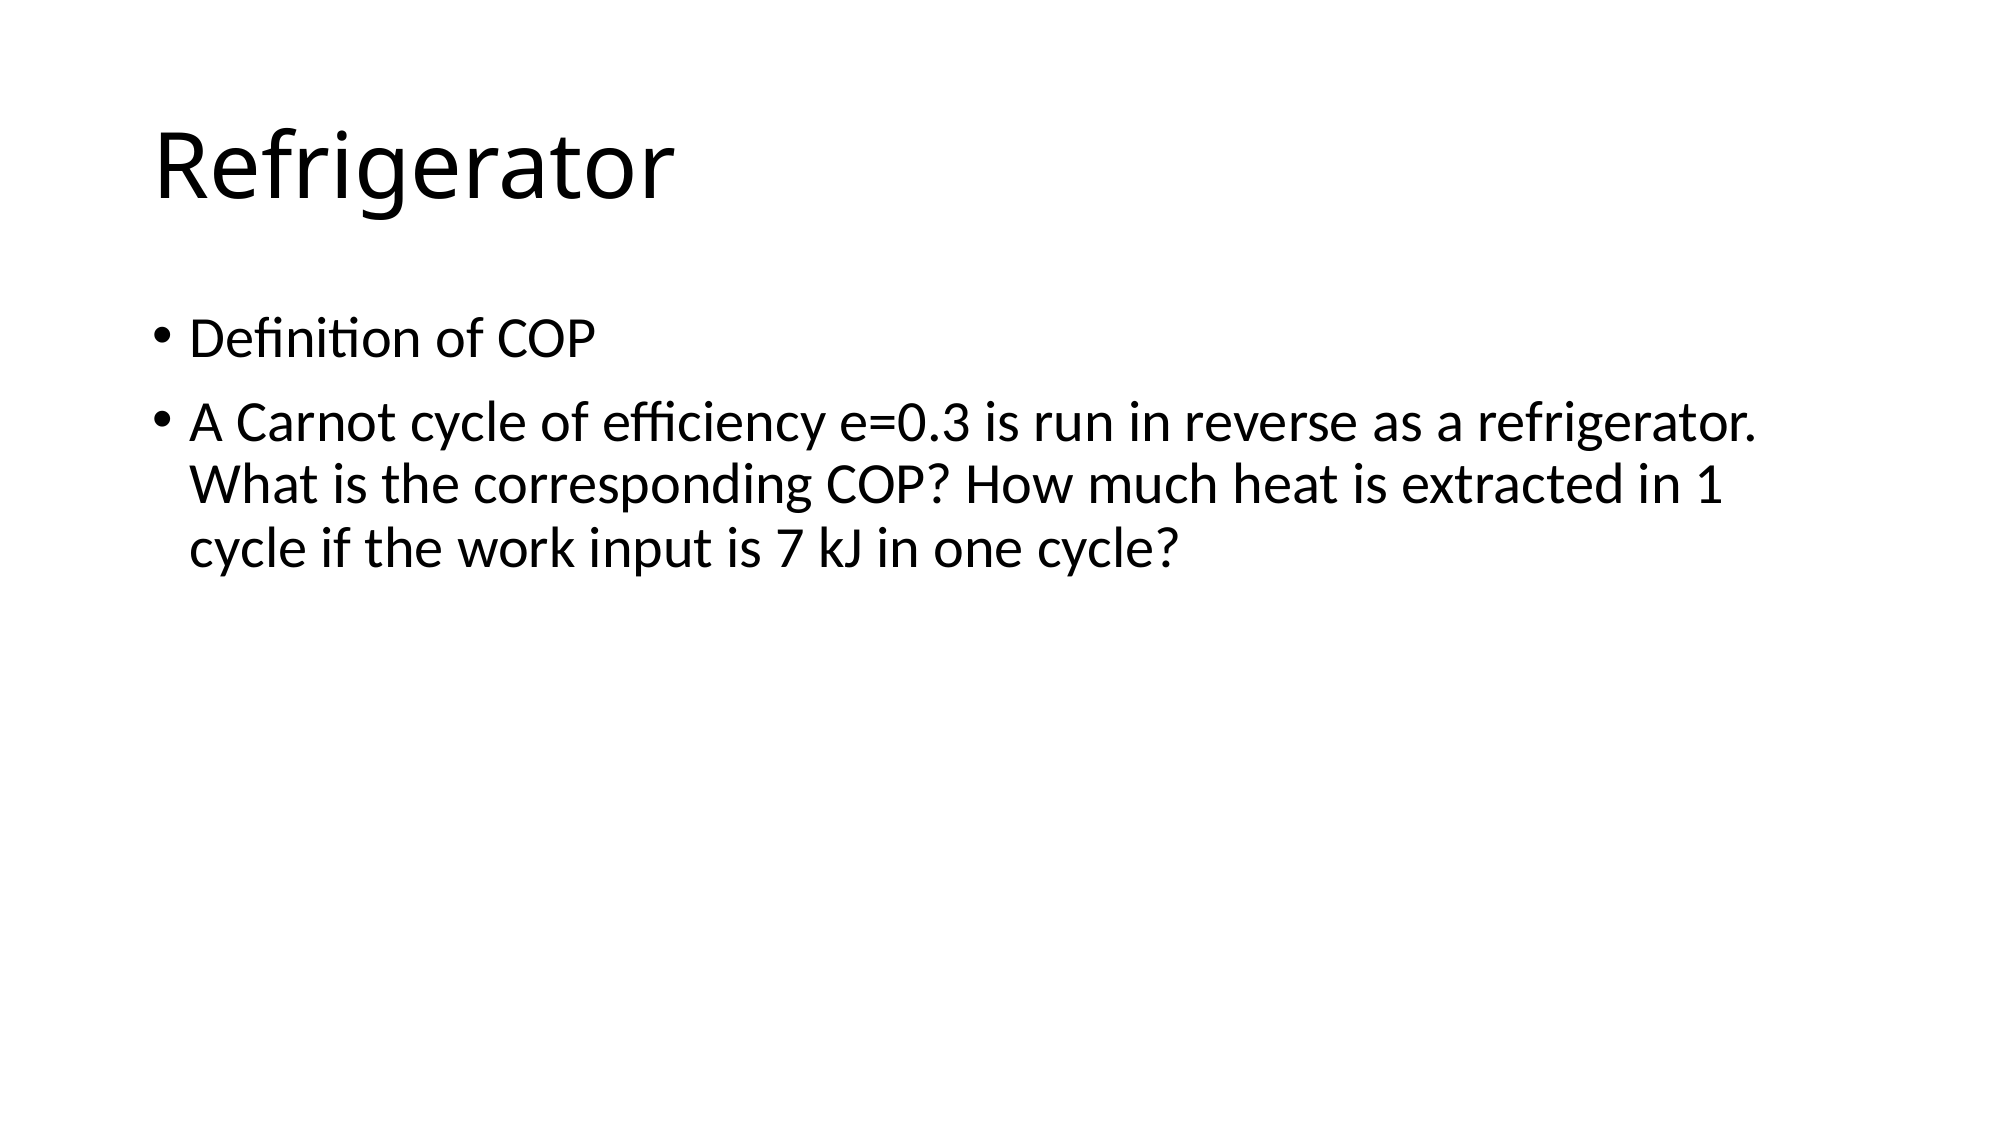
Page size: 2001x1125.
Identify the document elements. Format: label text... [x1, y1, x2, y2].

title Refrigerator [137, 59, 1863, 278]
list Definition of COP A Carnot cycle of efficiency e=0.3 is run in reverse as a refrigerator. What is the corresponding COP? How much heat is extracted in 1 cycle if the work input is 7 kJ in one cycle? [137, 299, 1863, 1014]
